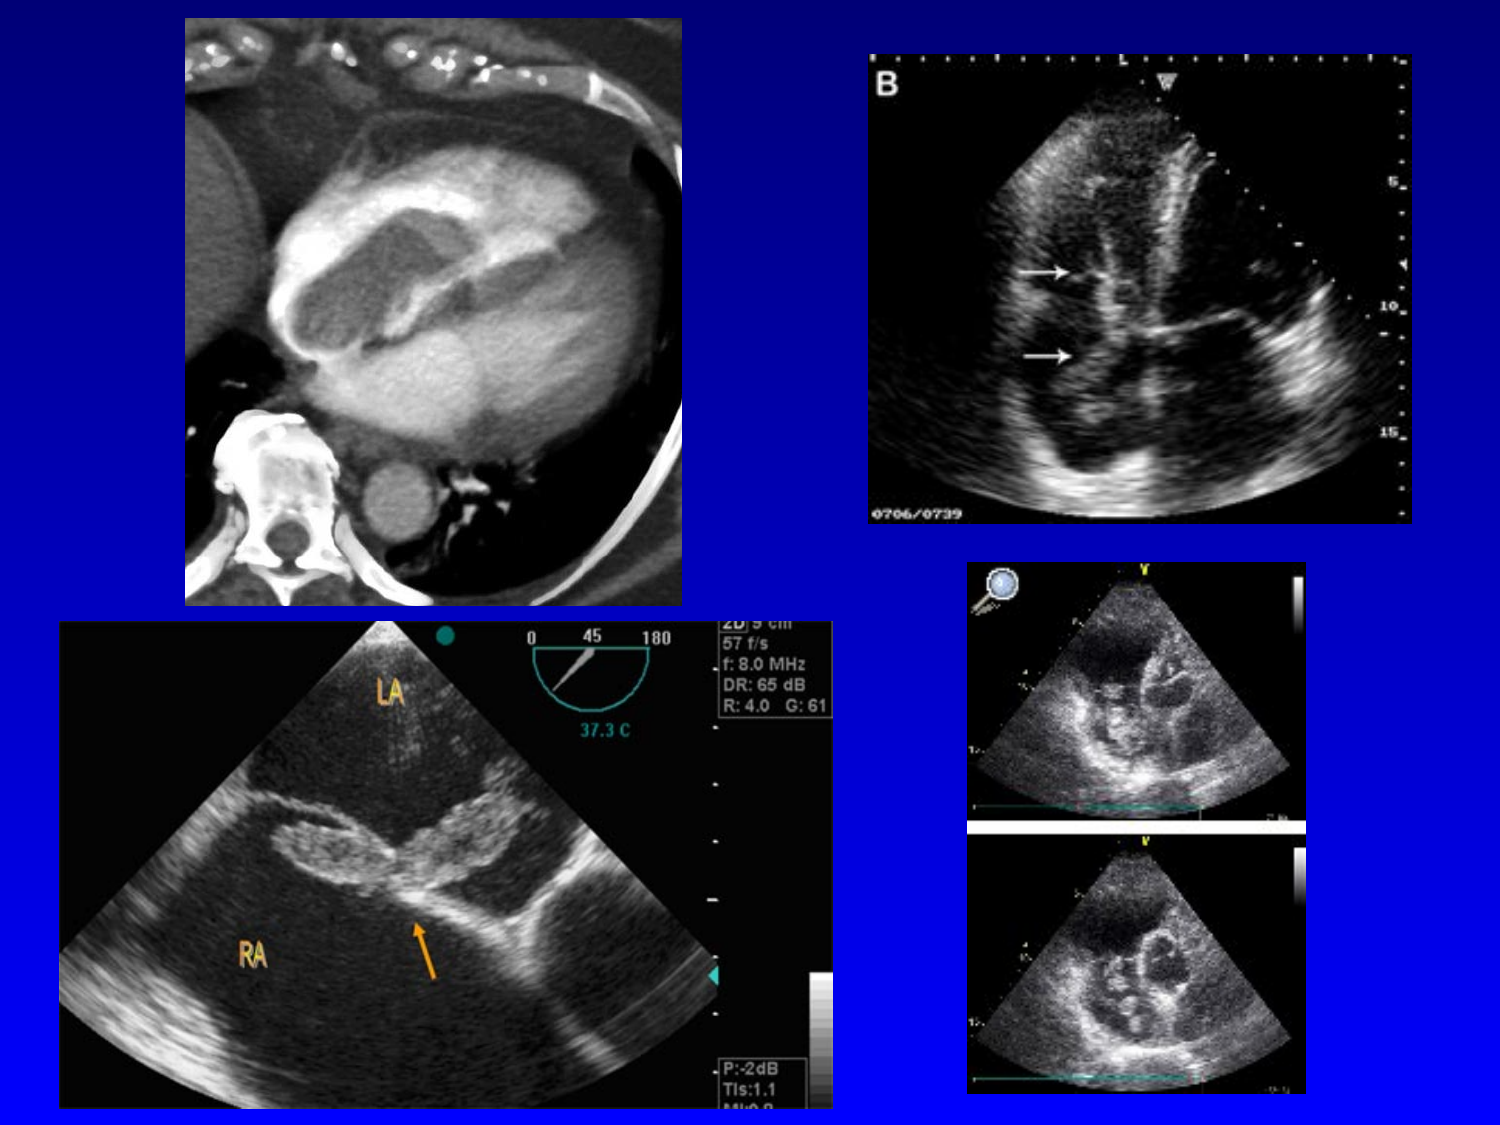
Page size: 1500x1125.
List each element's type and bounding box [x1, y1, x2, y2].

picture [184, 18, 682, 607]
picture [867, 54, 1412, 524]
picture [967, 562, 1306, 1095]
picture [59, 621, 834, 1110]
